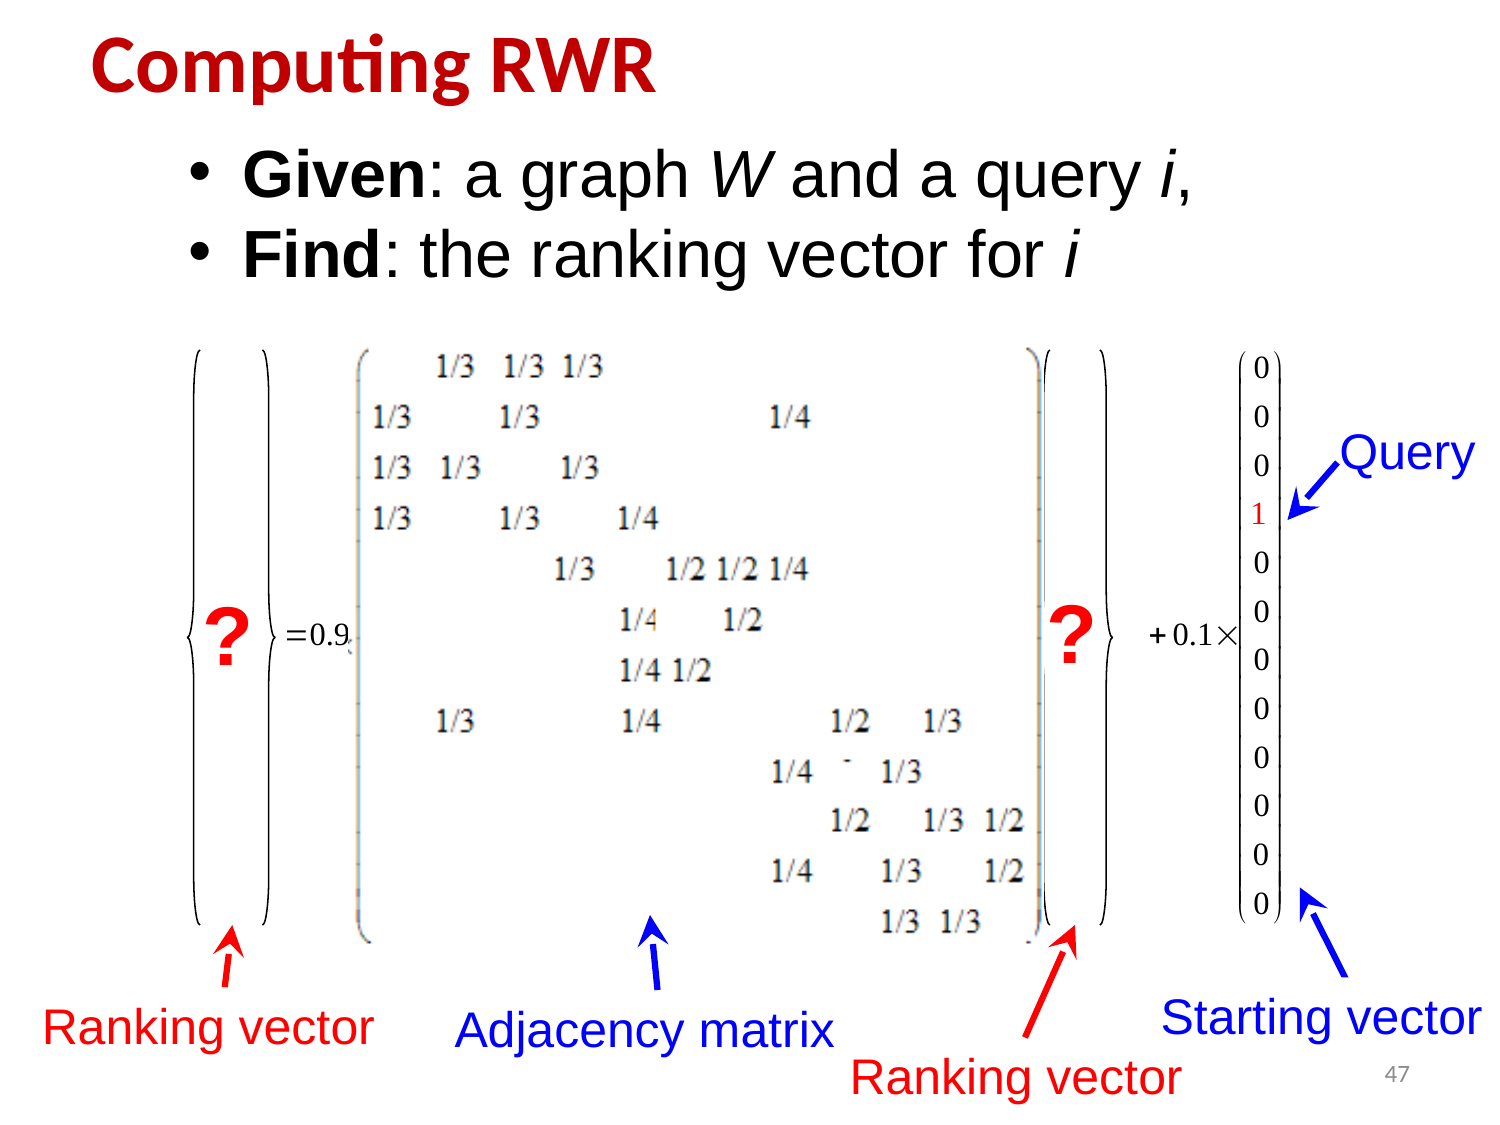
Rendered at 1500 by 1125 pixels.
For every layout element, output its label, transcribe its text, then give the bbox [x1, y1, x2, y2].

text_box Query [1324, 412, 1491, 488]
text_box ? [187, 575, 207, 690]
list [212, 337, 1301, 939]
text_box Ranking vector [834, 1036, 1198, 1112]
text_box Given: a graph W and a query i, Find: the ranking vector for i [173, 123, 1209, 298]
slide_number 47 [1074, 1042, 1425, 1103]
text_box [193, 690, 200, 926]
title Computing RWR [0, 0, 751, 118]
picture [347, 340, 1045, 966]
text_box [193, 349, 200, 575]
text_box Starting vector [1145, 977, 1499, 1053]
text_box Adjacency matrix [439, 989, 851, 1065]
text_box [1304, 890, 1319, 902]
text_box Ranking vector [27, 987, 391, 1063]
